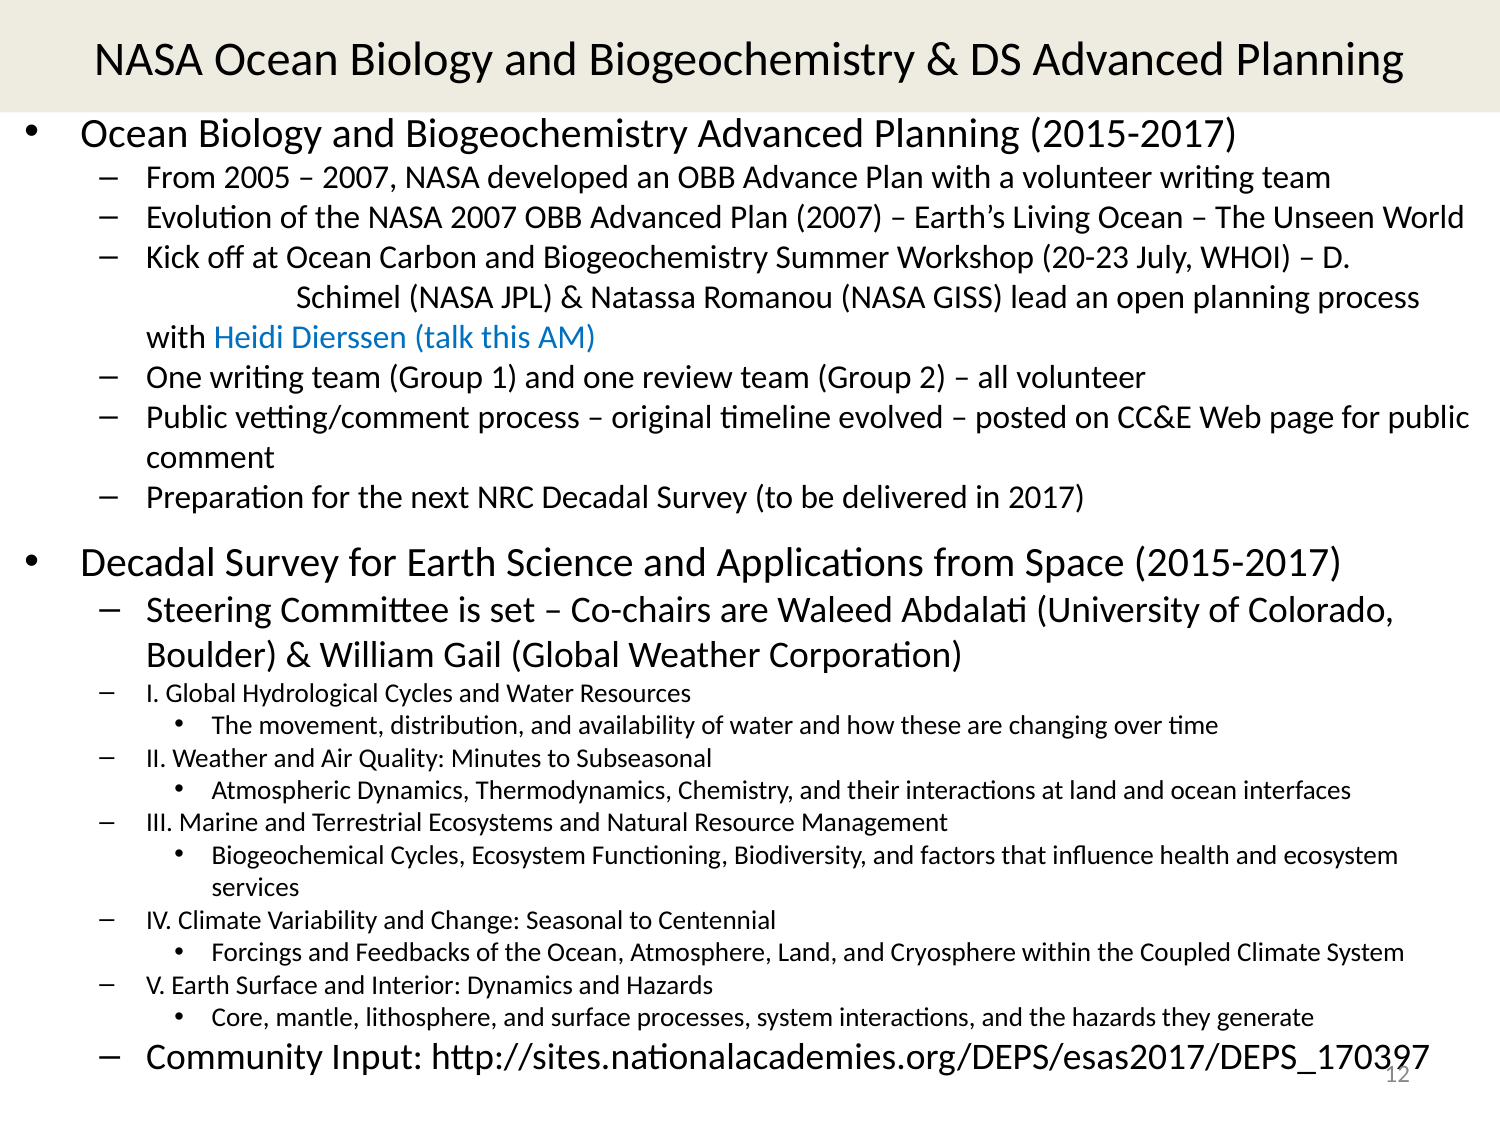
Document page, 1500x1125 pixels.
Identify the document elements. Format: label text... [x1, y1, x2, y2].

title NASA Ocean Biology and Biogeochemistry & DS Advanced Planning [0, 0, 1500, 113]
list Ocean Biology and Biogeochemistry Advanced Planning (2015-2017) From 2005 – 2007, NASA developed an OBB Advance Plan with a volunteer writing team Evolution of the NASA 2007 OBB Advanced Plan (2007) – Earth’s Living Ocean – The Unseen World Kick off at Ocean Carbon and Biogeochemistry Summer Workshop (20-23 July, WHOI) – D. Schimel (NASA JPL) & Natassa Romanou (NASA GISS) lead an open planning process with Heidi Dierssen (talk this AM) One writing team (Group 1) and one review team (Group 2) – all volunteer Public vetting/comment process – original timeline evolved – posted on CC&E Web page for public comment Preparation for the next NRC Decadal Survey (to be delivered in 2017) Decadal Survey for Earth Science and Applications from Space (2015-2017) Steering Committee is set – Co-chairs are Waleed Abdalati (University of Colorado, Boulder) & William Gail (Global Weather Corporation) I. Global Hydrological Cycles and Water Resources The movement, distribution, and availability of water and how these are changing over time II. Weather and Air Quality: Minutes to Subseasonal Atmospheric Dynamics, Thermodynamics, Chemistry, and their interactions at land and ocean interfaces III. Marine and Terrestrial Ecosystems and Natural Resource Management Biogeochemical Cycles, Ecosystem Functioning, Biodiversity, and factors that influence health and ecosystem services IV. Climate Variability and Change: Seasonal to Centennial Forcings and Feedbacks of the Ocean, Atmosphere, Land, and Cryosphere within the Coupled Climate System V. Earth Surface and Interior: Dynamics and Hazards Core, mantle, lithosphere, and surface processes, system interactions, and the hazards they generate Community Input: http://sites.nationalacademies.org/DEPS/esas2017/DEPS_170397 [0, 113, 1500, 943]
slide_number 12 [1074, 1042, 1425, 1103]
